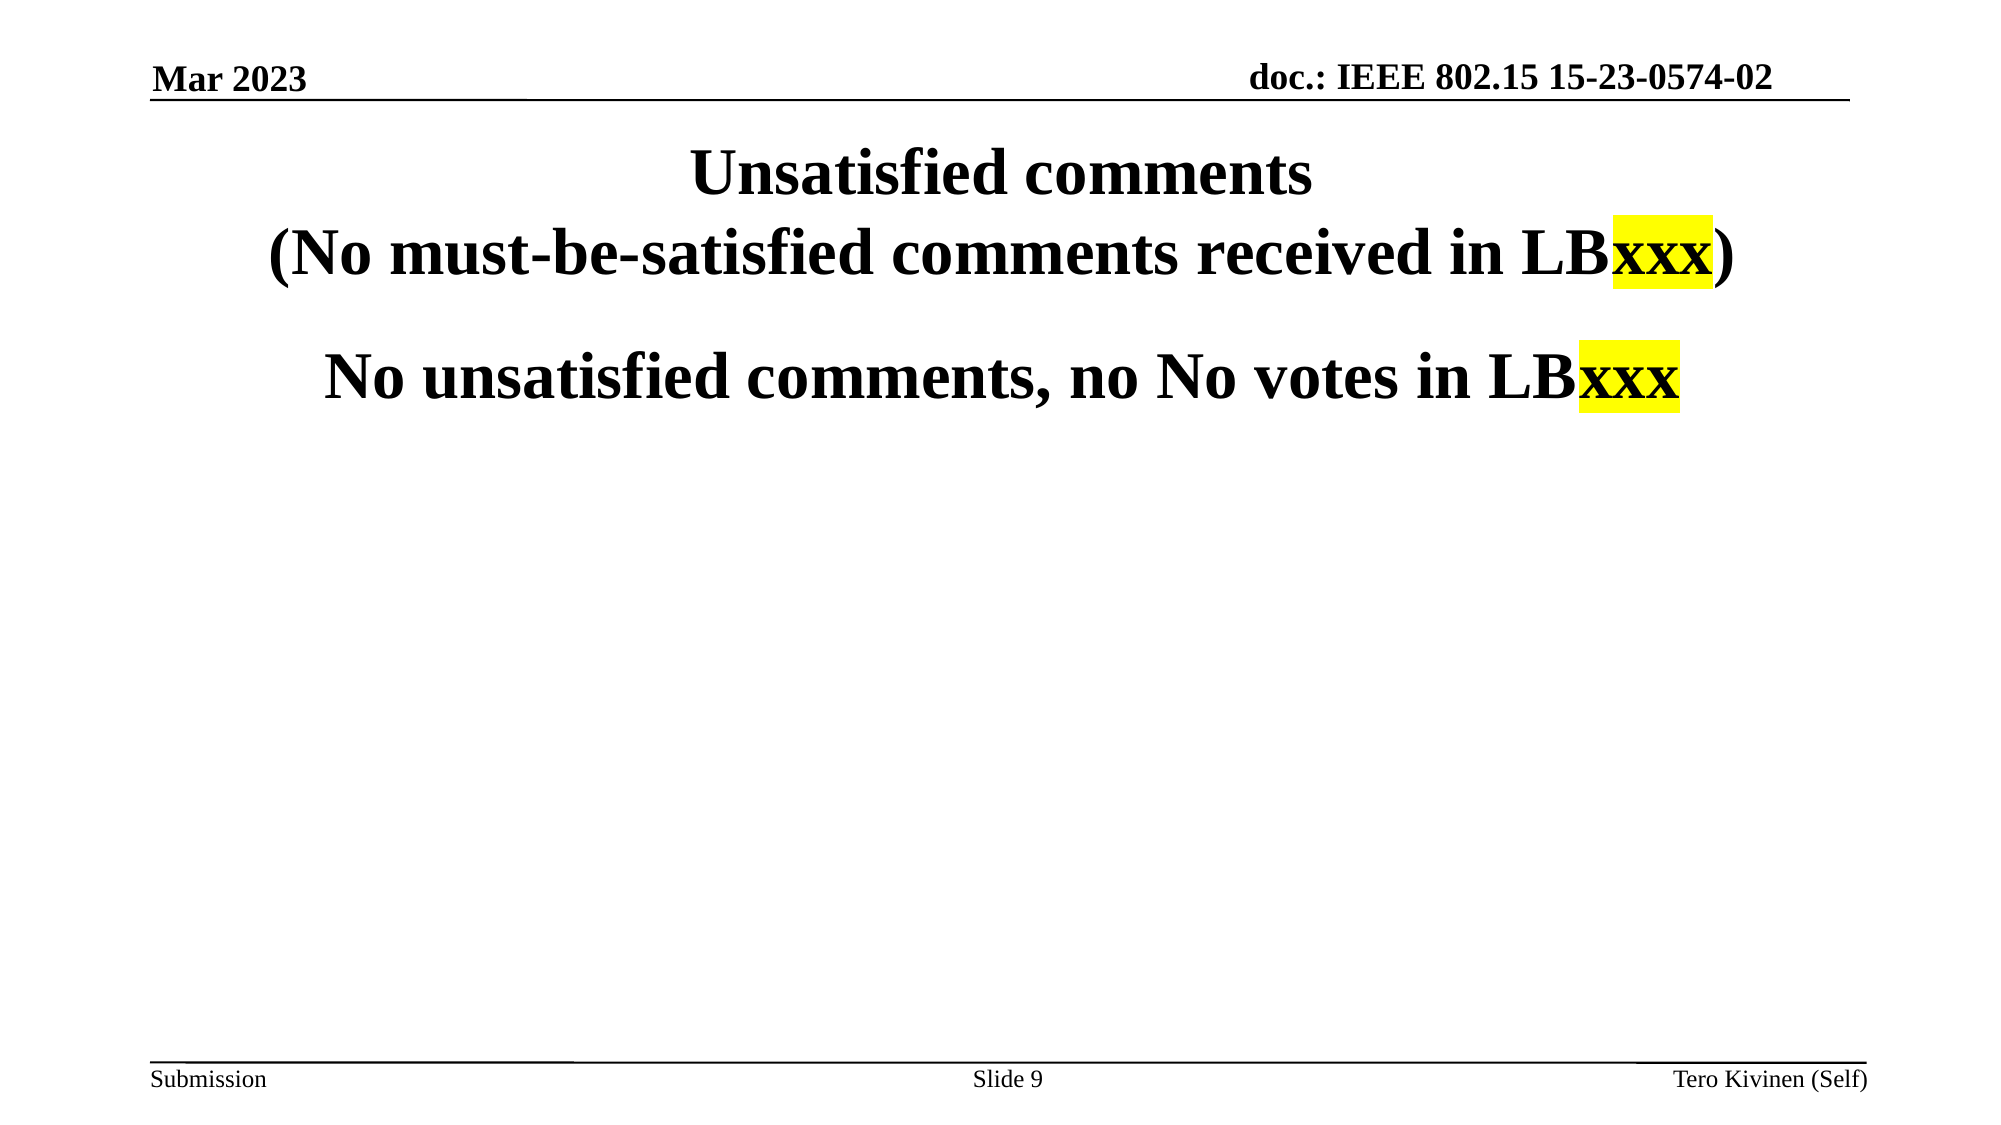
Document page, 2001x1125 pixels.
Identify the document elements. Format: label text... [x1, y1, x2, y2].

text_box Unsatisfied comments (No must-be-satisfied comments received in LBxxx) No unsatisfied comments, no No votes in LBxxx [152, 104, 1852, 435]
text_box Tero Kivinen (Self) [1171, 1062, 1869, 1092]
text_box Mar 2023 [152, 54, 563, 100]
text_box Slide <number> [950, 1062, 1066, 1122]
